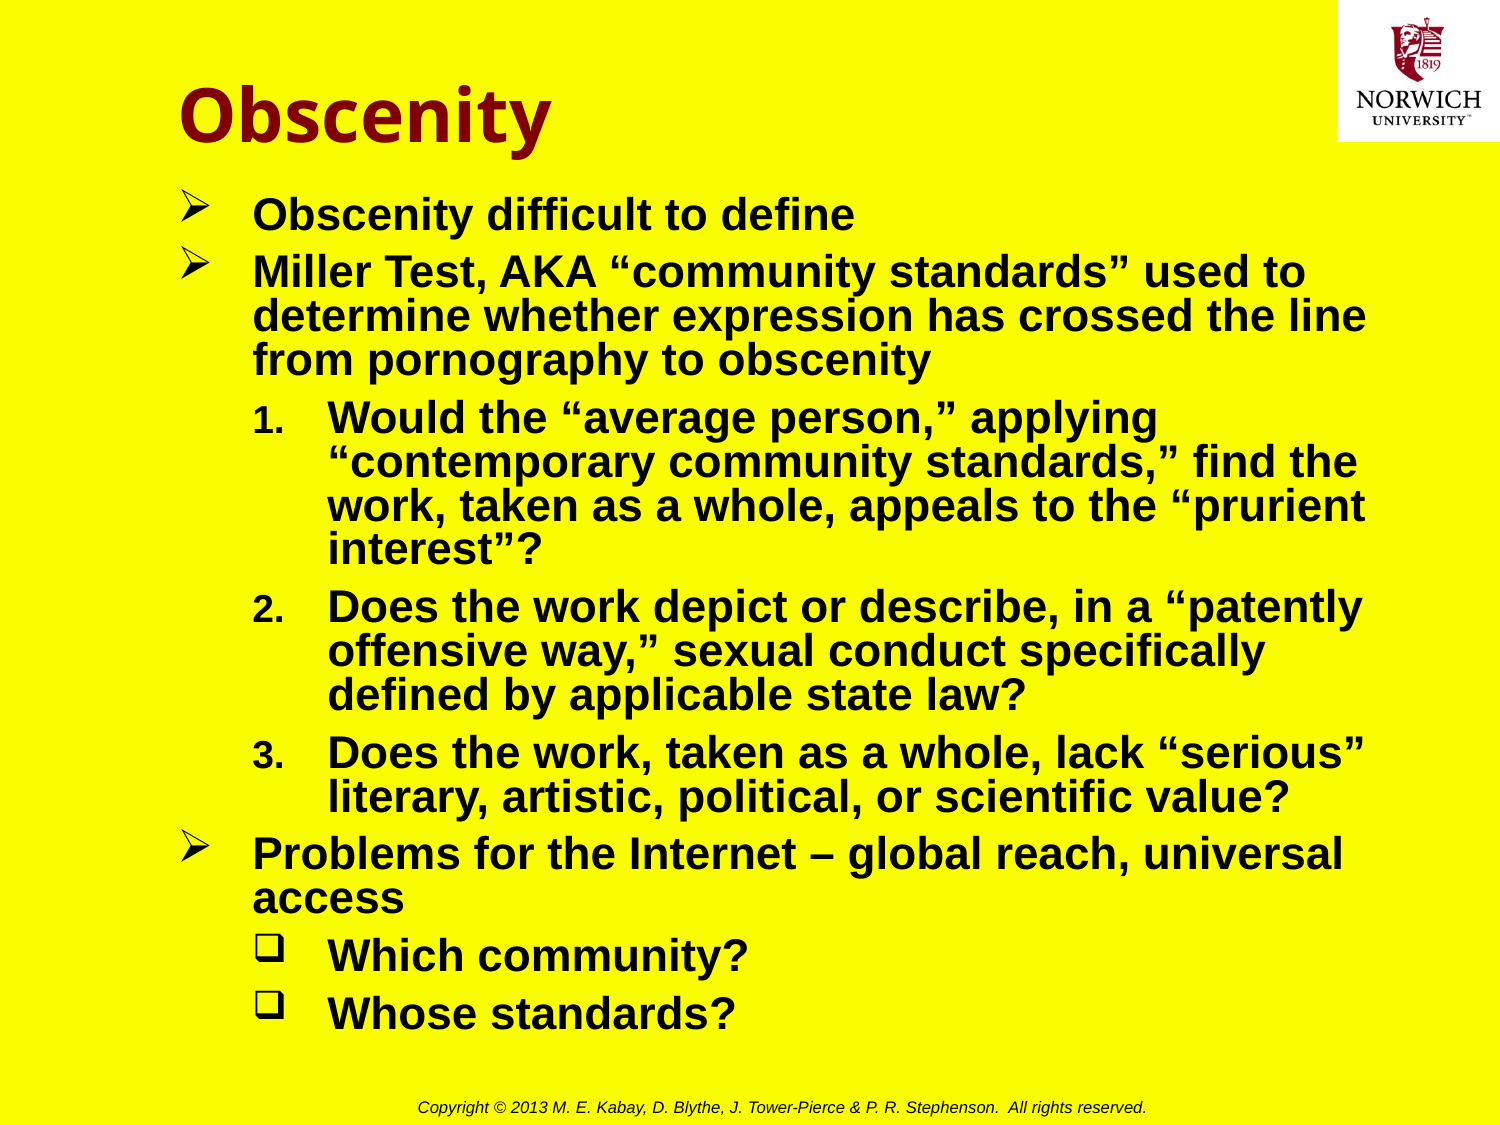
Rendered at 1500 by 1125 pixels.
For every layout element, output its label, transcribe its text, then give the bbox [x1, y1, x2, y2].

list Obscenity difficult to define Miller Test, AKA “community standards” used to determine whether expression has crossed the line from pornography to obscenity Would the “average person,” applying “contemporary community standards,” find the work, taken as a whole, appeals to the “prurient interest”? Does the work depict or describe, in a “patently offensive way,” sexual conduct specifically defined by applicable state law? Does the work, taken as a whole, lack “serious” literary, artistic, political, or scientific value? Problems for the Internet – global reach, universal access Which community? Whose standards? [161, 186, 1451, 1076]
title Obscenity [161, 24, 1339, 186]
picture [1337, 0, 1500, 142]
